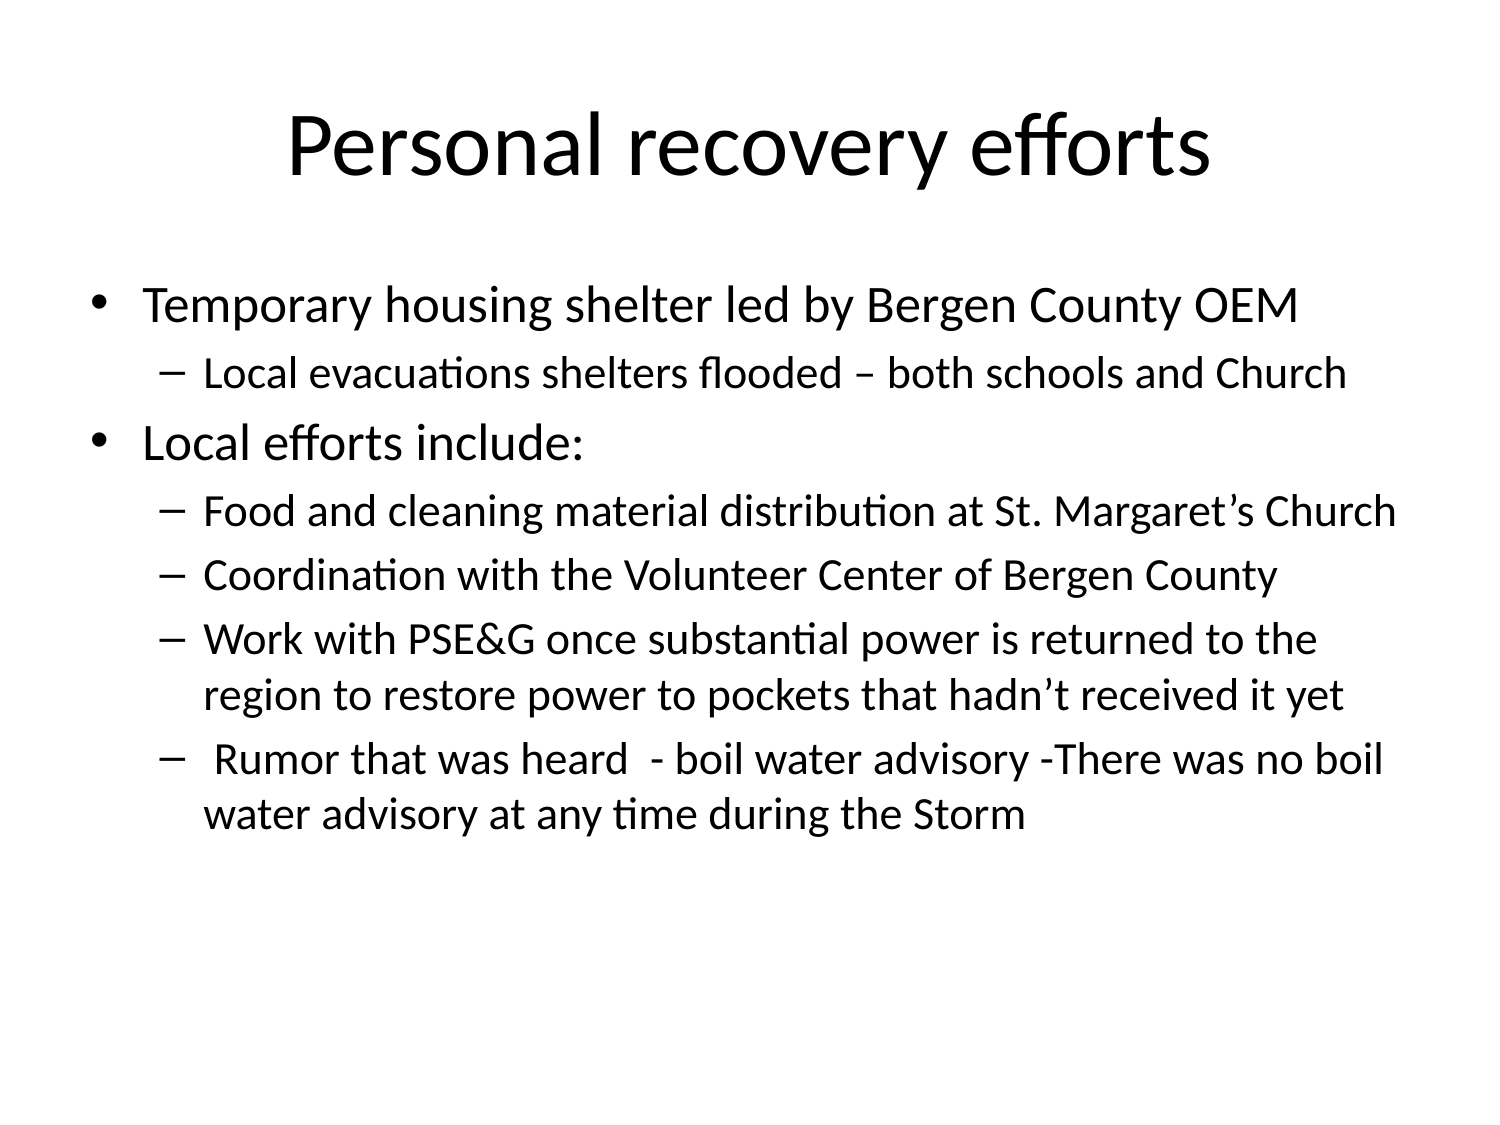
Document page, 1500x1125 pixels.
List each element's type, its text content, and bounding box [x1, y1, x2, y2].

list Temporary housing shelter led by Bergen County OEM Local evacuations shelters flooded – both schools and Church Local efforts include: Food and cleaning material distribution at St. Margaret’s Church Coordination with the Volunteer Center of Bergen County Work with PSE&G once substantial power is returned to the region to restore power to pockets that hadn’t received it yet Rumor that was heard - boil water advisory -There was no boil water advisory at any time during the Storm [75, 262, 1425, 1005]
title Personal recovery efforts [75, 45, 1425, 233]
